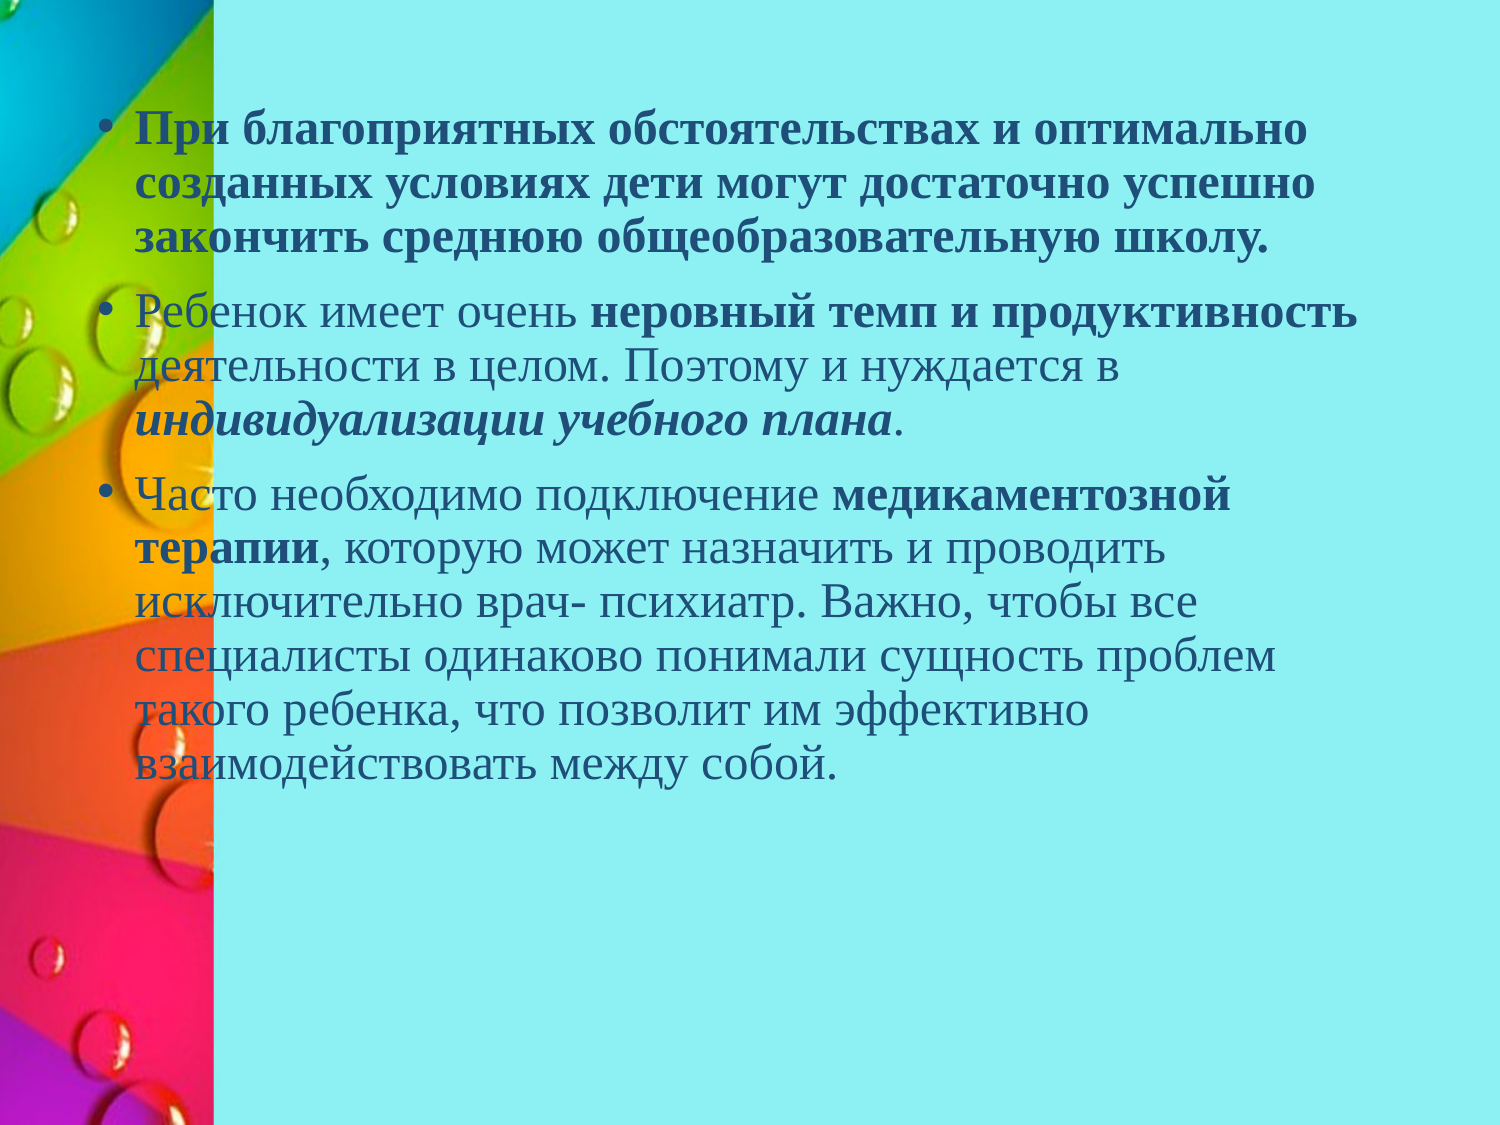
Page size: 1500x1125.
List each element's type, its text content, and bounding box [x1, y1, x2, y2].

picture [0, 0, 1500, 1125]
list При благоприятных обстоятельствах и оптимально созданных условиях дети могут достаточно успешно закончить среднюю общеобразовательную школу. Ребенок имеет очень неровный темп и продуктивность деятельности в целом. Поэтому и нуждается в индивидуализации учебного плана. Часто необходимо подключение медикаментозной терапии, которую может назначить и проводить исключительно врач- психиатр. Важно, чтобы все специалисты одинаково понимали сущность проблем такого ребенка, что позволит им эффективно взаимодействовать между собой. [82, 93, 1397, 1014]
